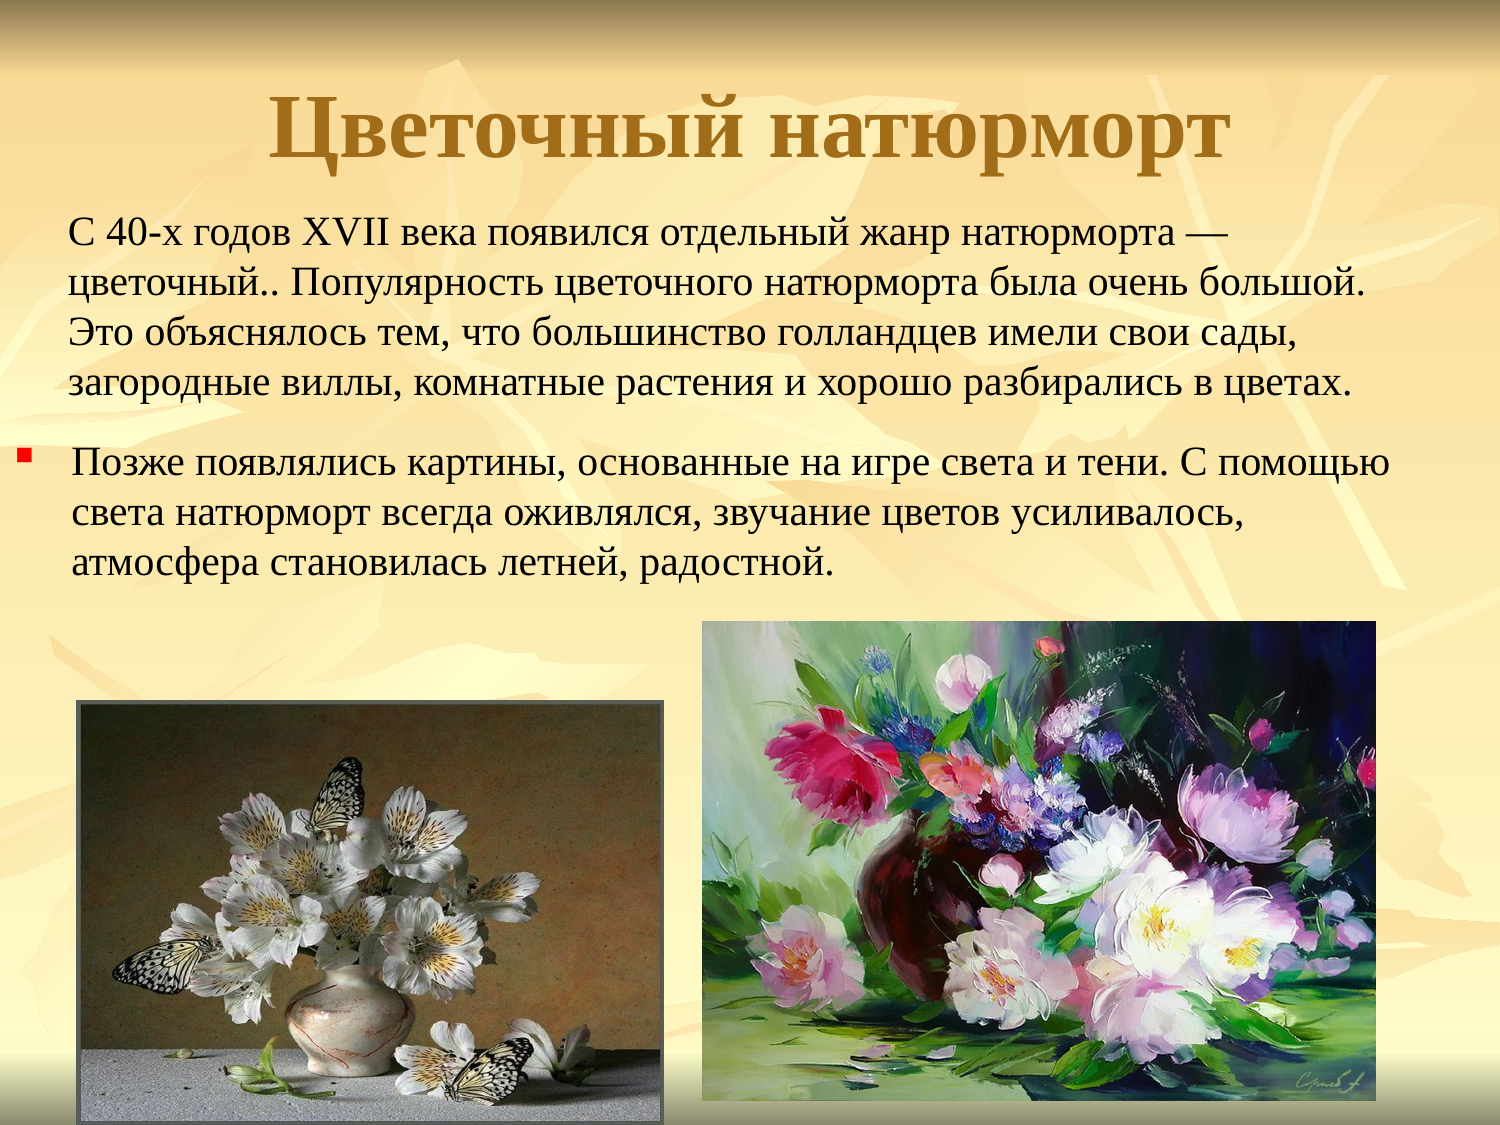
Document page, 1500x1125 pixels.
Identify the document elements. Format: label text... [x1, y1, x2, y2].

picture [702, 621, 1377, 1101]
list Позже появлялись картины, основанные на игре света и тени. С помощью света натюрморт всегда оживлялся, звучание цветов усиливалось, атмосфера становилась летней, радостной. [0, 337, 1426, 599]
title Цветочный натюрморт [74, 45, 1426, 196]
picture [76, 700, 664, 1125]
text_box С 40-х годов XVII века появился отдельный жанр натюрморта — цветочный.. Популярность цветочного натюрморта была очень большой. Это объяснялось тем, что большинство голландцев имели свои сады, загородные виллы, комнатные растения и хорошо разбирались в цветах. [53, 196, 1436, 462]
